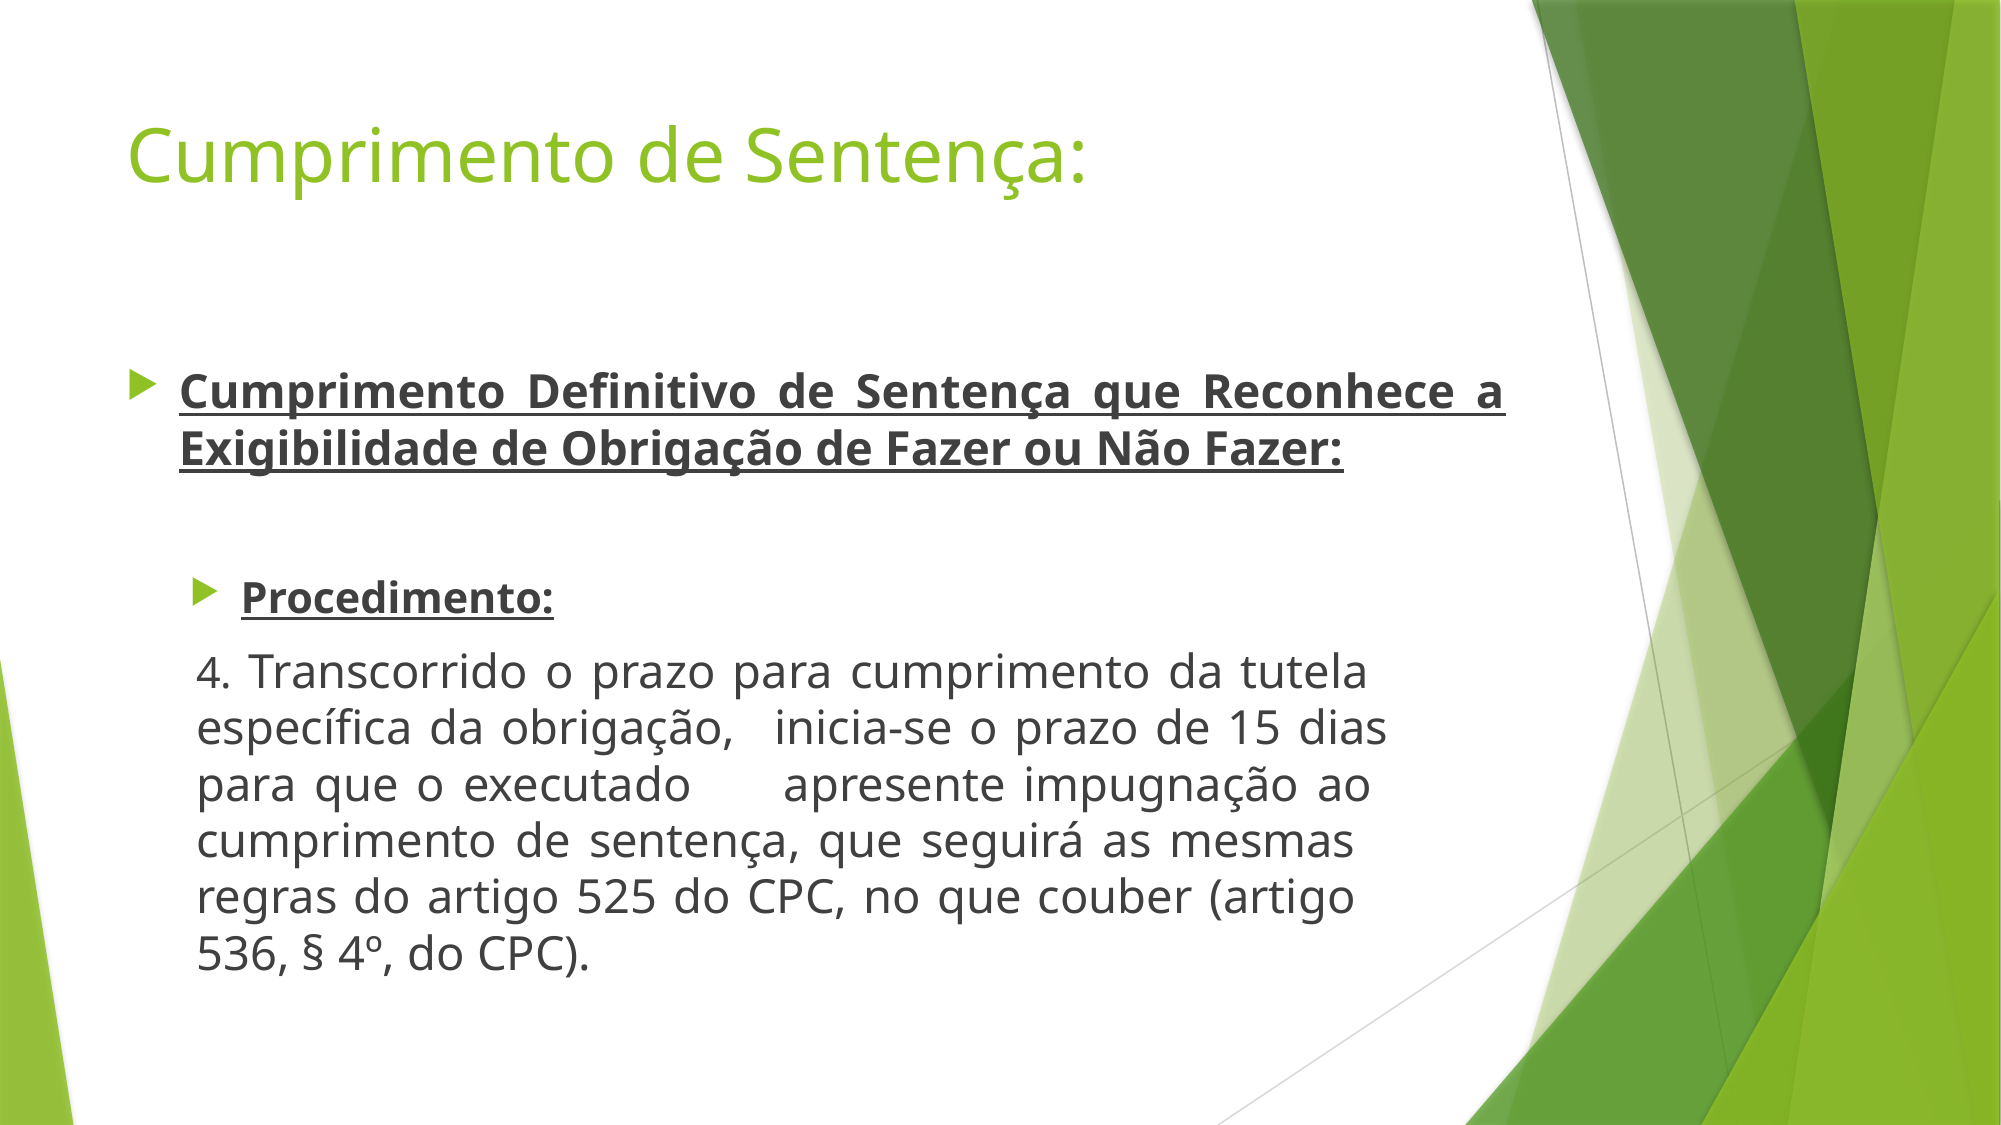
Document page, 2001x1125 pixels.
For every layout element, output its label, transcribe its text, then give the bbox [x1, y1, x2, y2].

title Cumprimento de Sentença: [111, 99, 1522, 317]
list Cumprimento Definitivo de Sentença que Reconhece a Exigibilidade de Obrigação de Fazer ou Não Fazer: Procedimento: 4. Transcorrido o prazo para cumprimento da tutela específica da obrigação, inicia-se o prazo de 15 dias para que o executado apresente impugnação ao cumprimento de sentença, que seguirá as mesmas regras do artigo 525 do CPC, no que couber (artigo 536, § 4º, do CPC). [111, 354, 1522, 992]
